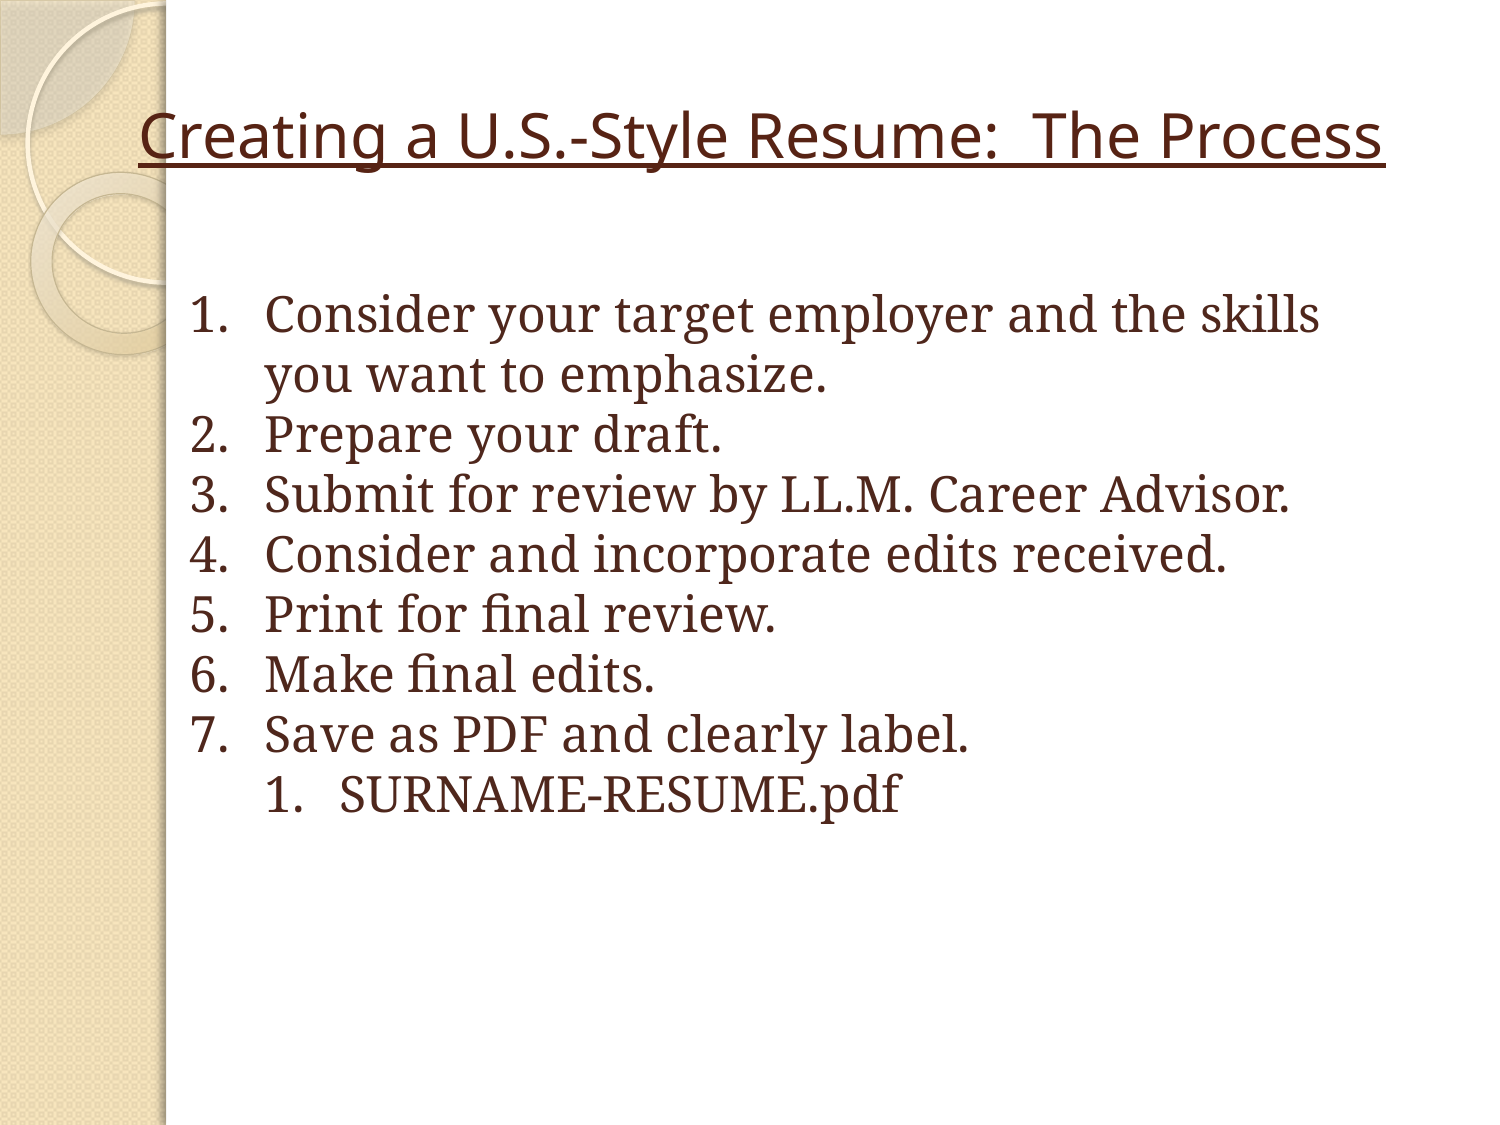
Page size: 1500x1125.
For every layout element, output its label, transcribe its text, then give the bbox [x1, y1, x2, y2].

title Creating a U.S.-Style Resume: The Process [88, 39, 1412, 228]
text_box Consider your target employer and the skills you want to emphasize. Prepare your draft. Submit for review by LL.M. Career Advisor. Consider and incorporate edits received. Print for final review. Make final edits. Save as PDF and clearly label. SURNAME-RESUME.pdf [174, 274, 1350, 830]
